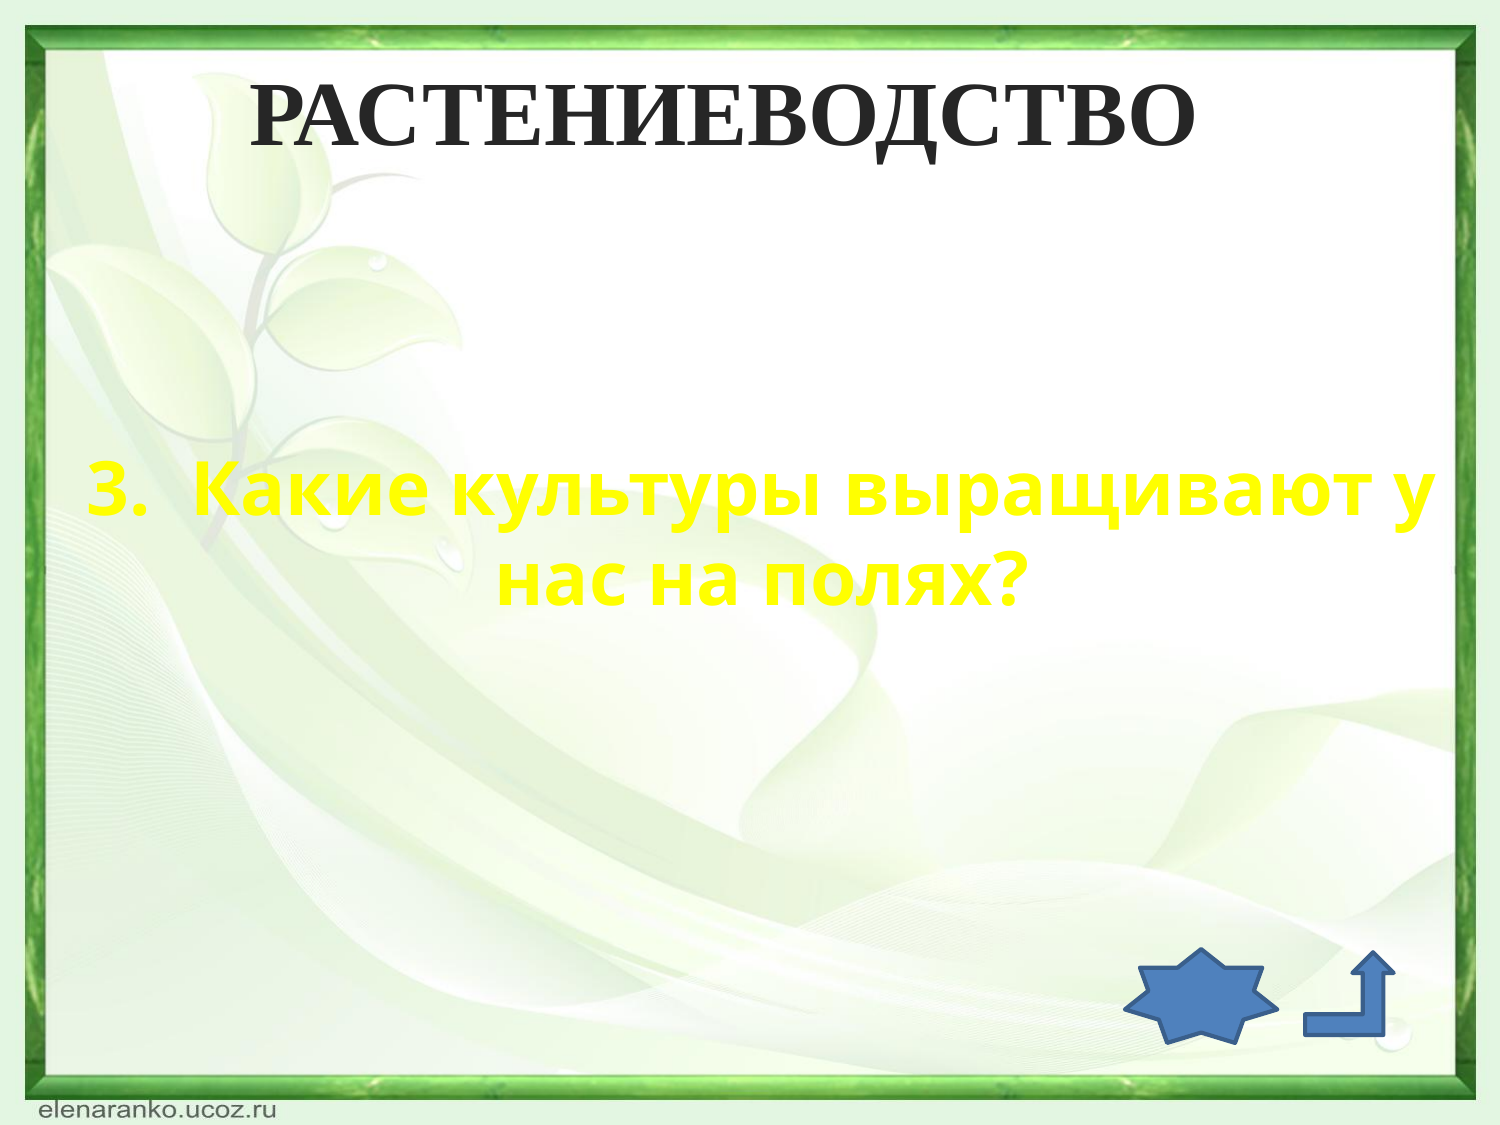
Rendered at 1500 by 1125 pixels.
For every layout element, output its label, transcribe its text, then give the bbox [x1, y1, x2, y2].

picture [0, 0, 1500, 1125]
text_box 3. Какие культуры выращивают у нас на полях? [53, 432, 1471, 628]
text_box [1303, 950, 1396, 1038]
text_box [1122, 947, 1280, 1045]
text_box РАСТЕНИЕВОДСТВО [234, 46, 1215, 172]
